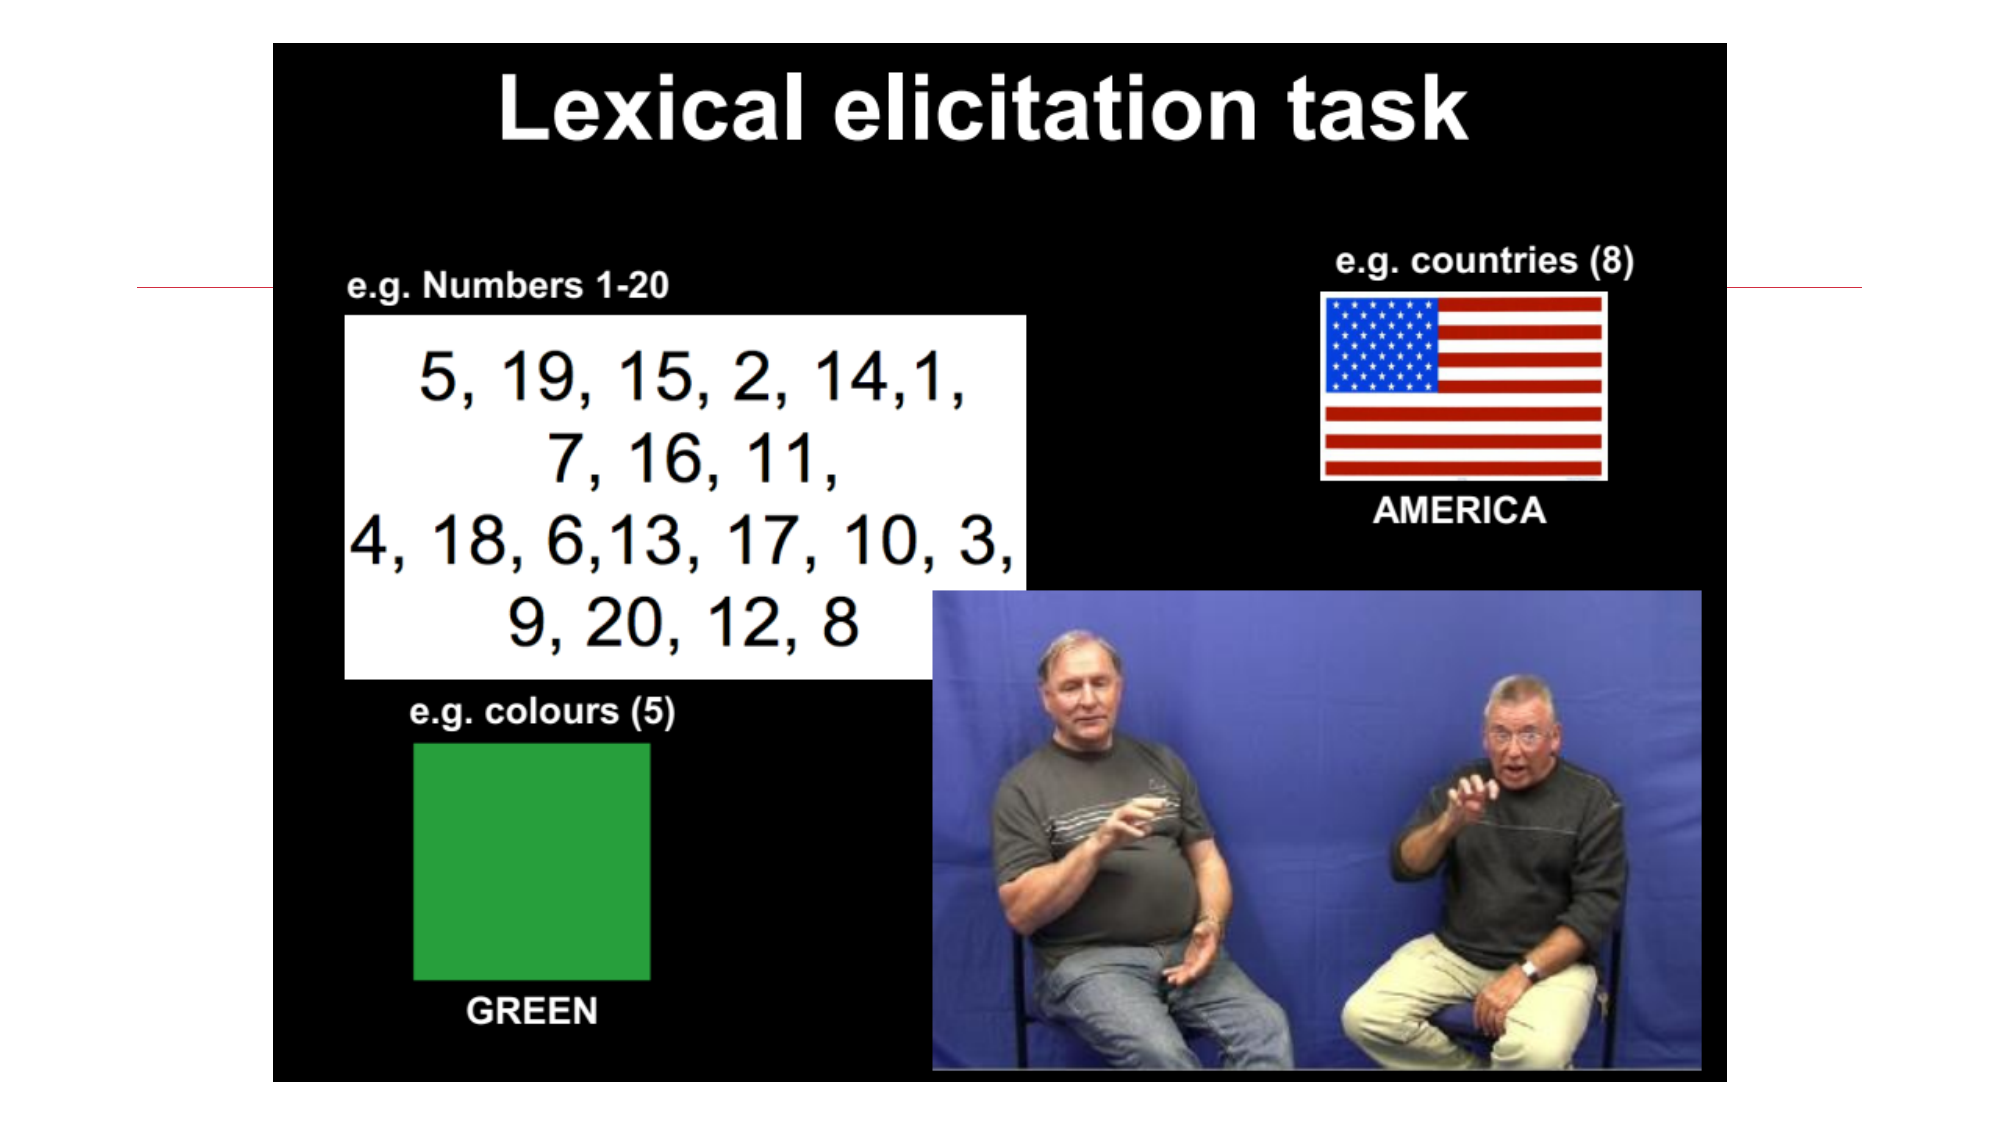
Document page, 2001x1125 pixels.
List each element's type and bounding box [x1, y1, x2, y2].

picture [273, 43, 1727, 1082]
